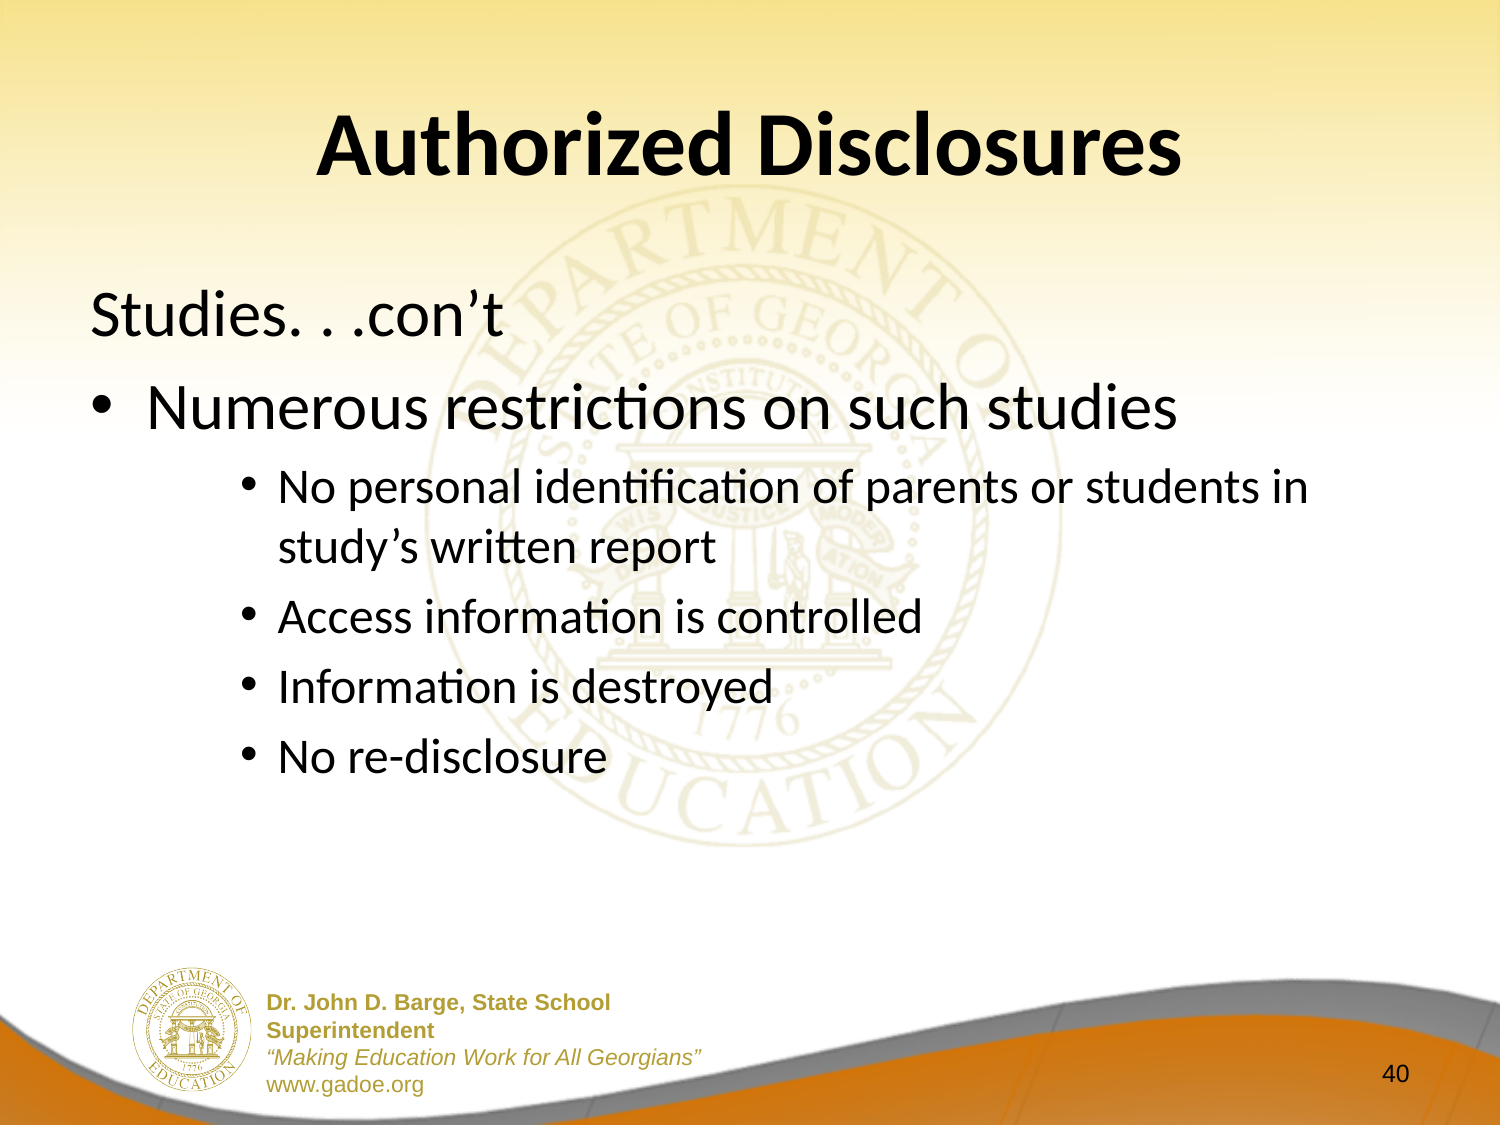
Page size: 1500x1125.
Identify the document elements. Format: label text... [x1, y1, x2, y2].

slide_number 40 [1325, 1042, 1425, 1103]
picture [0, 0, 1500, 1125]
list Studies. . .con’t Numerous restrictions on such studies No personal identification of parents or students in study’s written report Access information is controlled Information is destroyed No re-disclosure [75, 262, 1425, 976]
title Authorized Disclosures [75, 45, 1425, 233]
